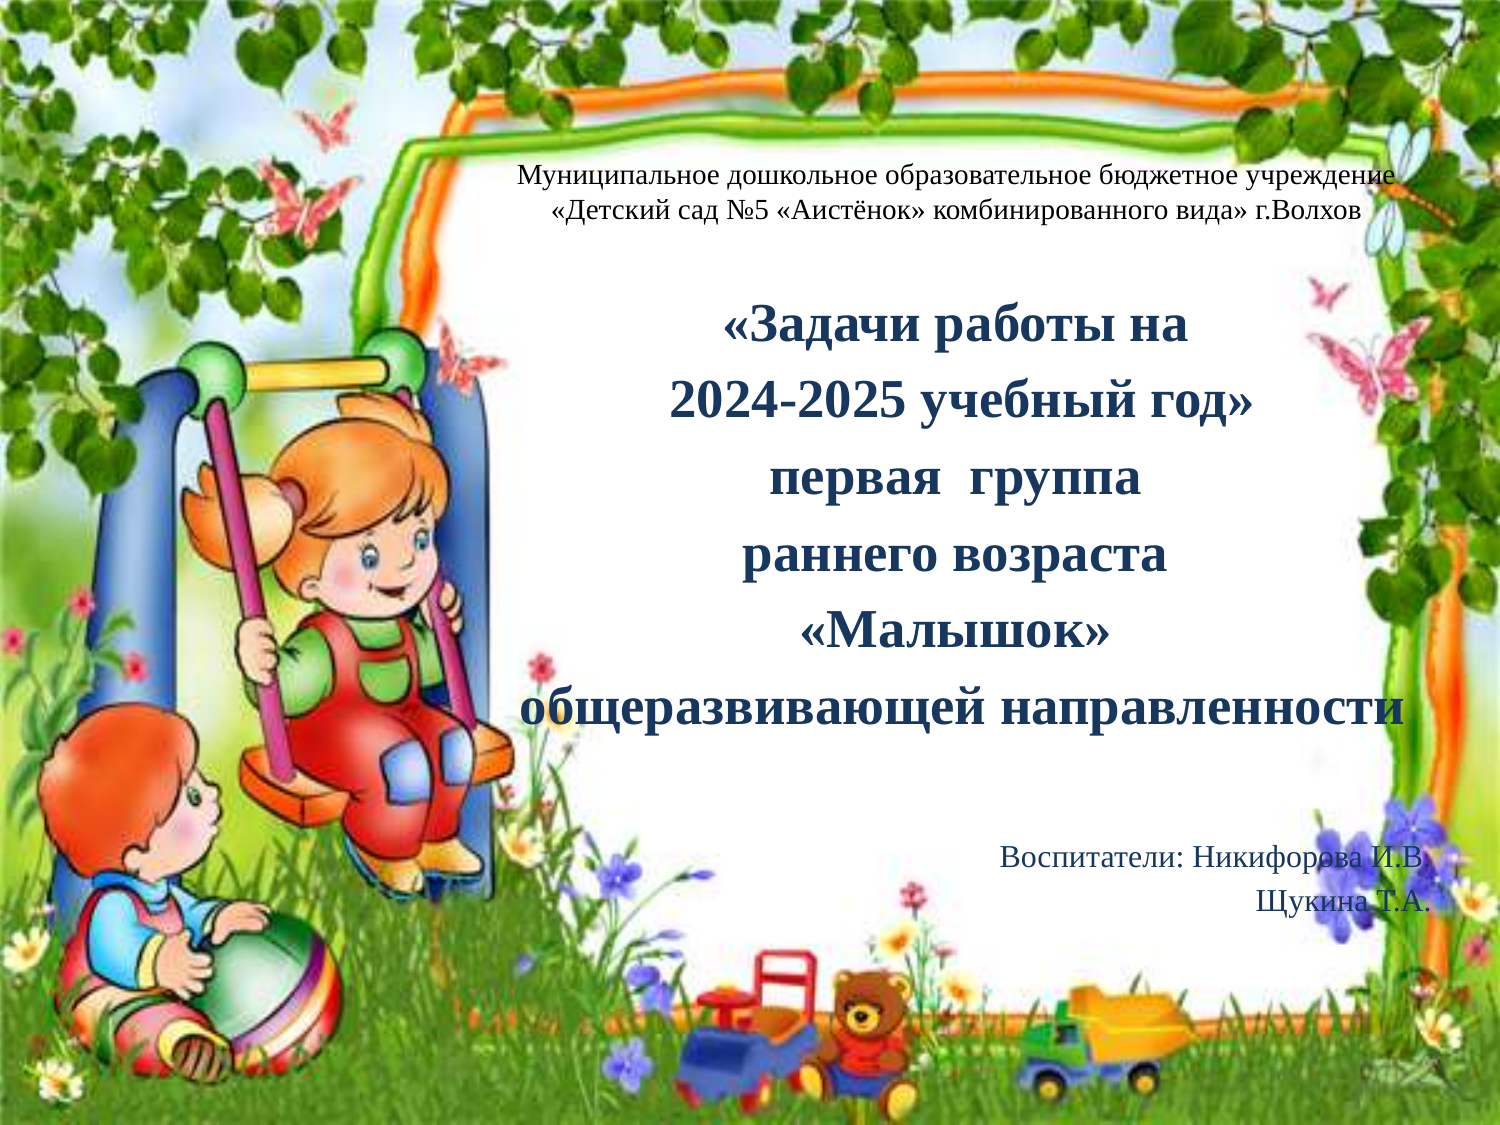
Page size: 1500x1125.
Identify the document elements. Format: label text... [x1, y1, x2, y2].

picture [0, 0, 1500, 1125]
subtitle «Задачи работы на 2024-2025 учебный год» первая группа раннего возраста «Малышок» общеразвивающей направленности Воспитатели: Никифорова И.В. Щукина Т.А. [478, 278, 1447, 929]
title Муниципальное дошкольное образовательное бюджетное учреждение «Детский сад №5 «Аистёнок» комбинированного вида» г.Волхов [466, 137, 1447, 244]
